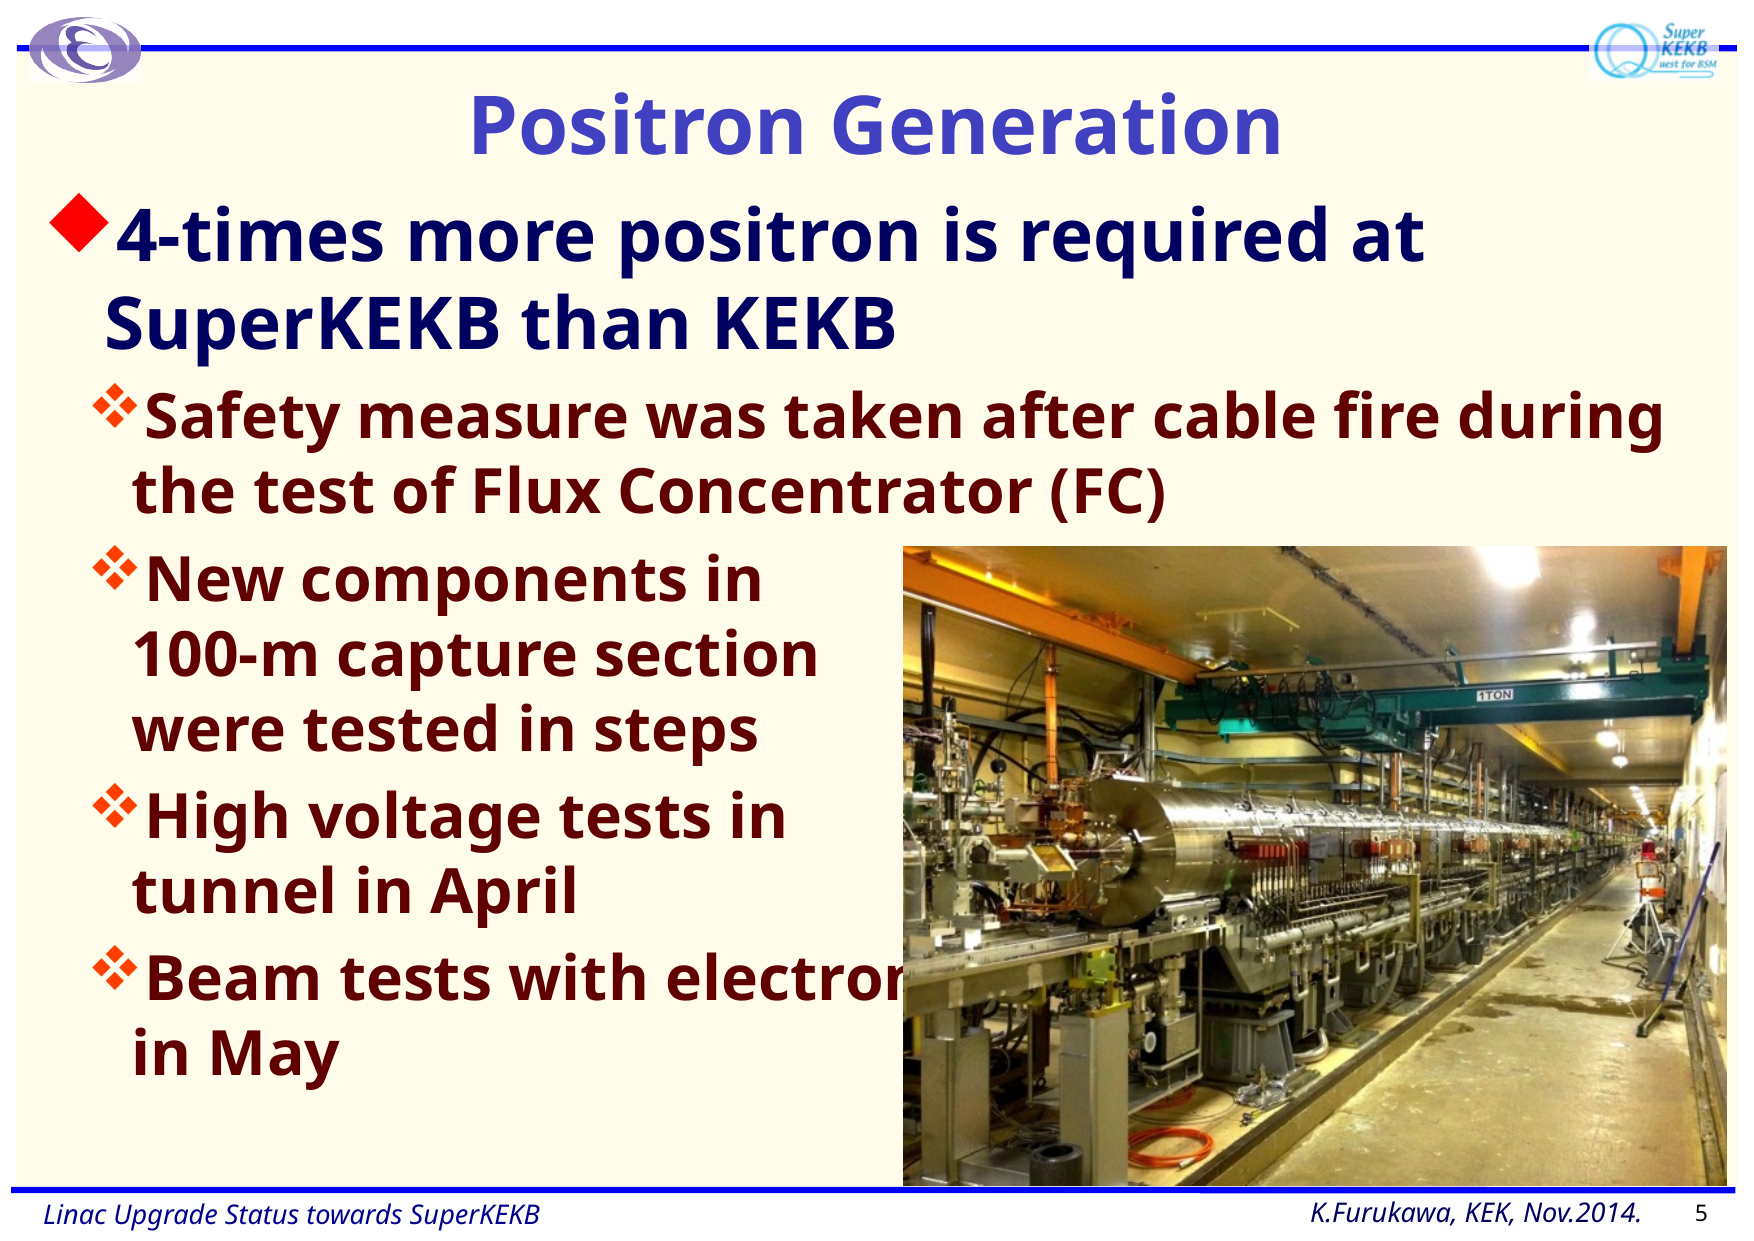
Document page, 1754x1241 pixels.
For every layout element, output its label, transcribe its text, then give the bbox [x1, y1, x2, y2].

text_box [1589, 20, 1719, 45]
picture [903, 546, 1727, 1187]
title Positron Generation [26, 63, 1727, 180]
list 4-times more positron is required at SuperKEKB than KEKB Safety measure was taken after cable fire during the test of Flux Concentrator (FC) New components in 100-m capture section were tested in steps High voltage tests in tunnel in April Beam tests with electron in May [26, 180, 1754, 1192]
slide_number 5 [1621, 1193, 1725, 1232]
text_box [29, 17, 141, 45]
text_box [29, 52, 141, 63]
